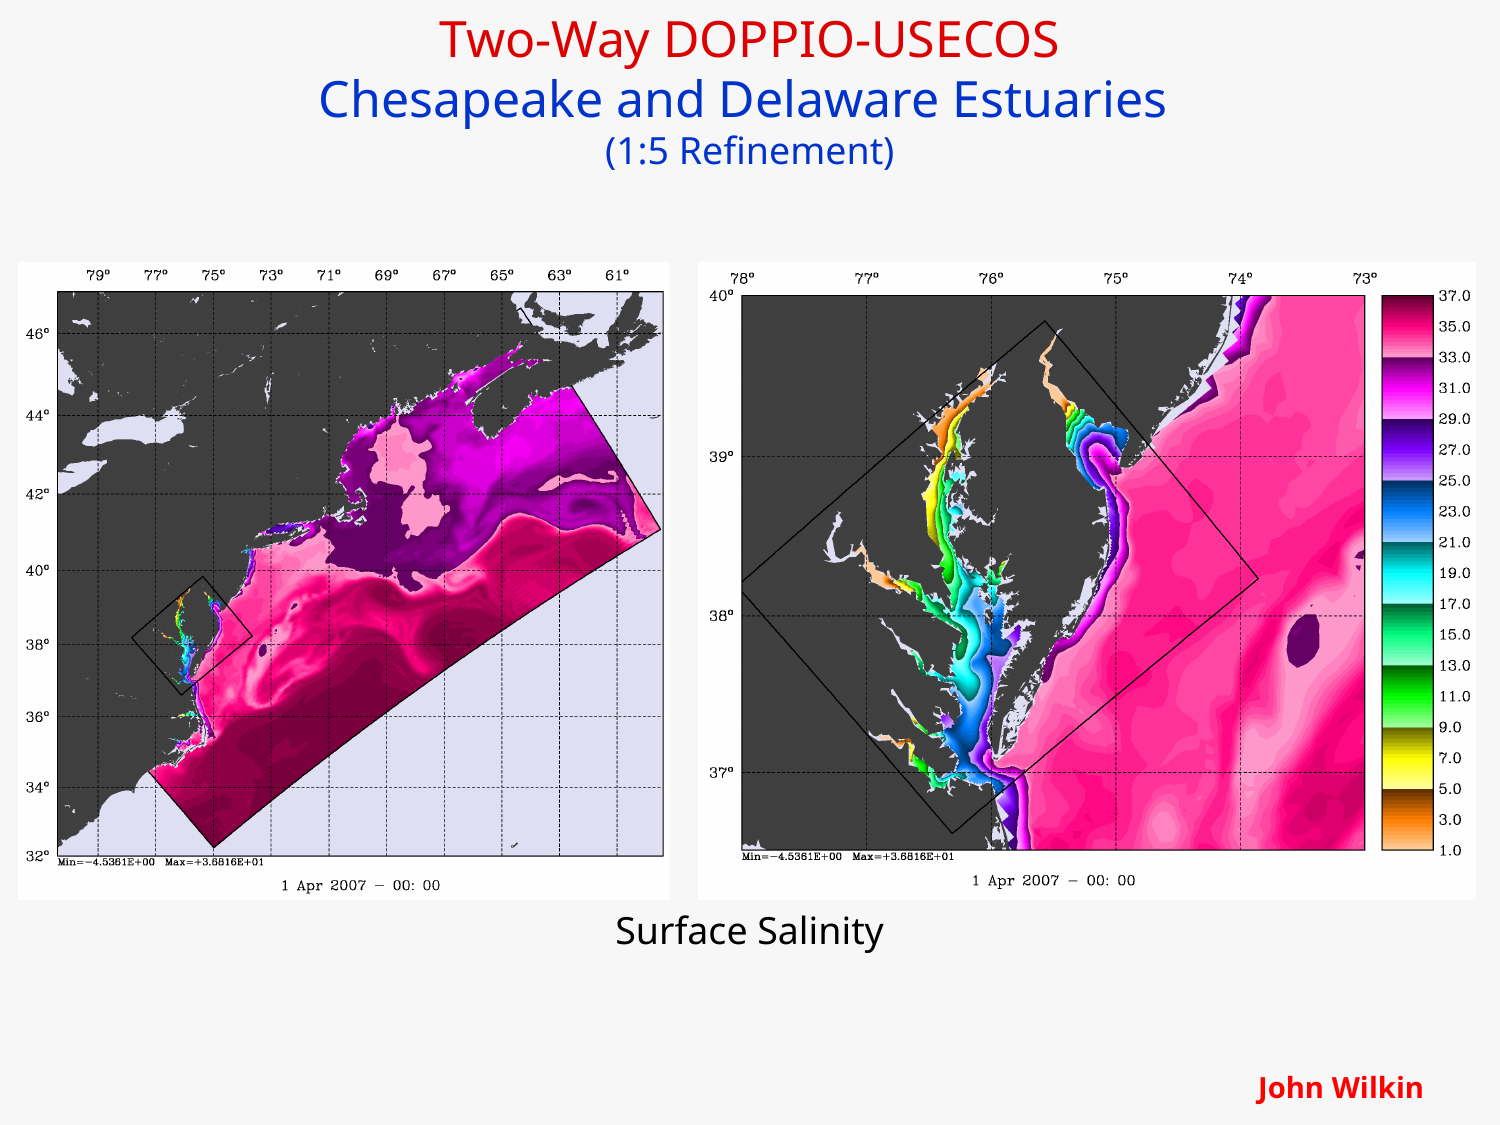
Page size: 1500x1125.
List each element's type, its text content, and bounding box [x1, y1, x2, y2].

text_box Surface Salinity [0, 899, 1500, 960]
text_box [17, 262, 1476, 901]
text_box John Wilkin [1243, 1062, 1440, 1113]
text_box Two-Way DOPPIO-USECOS Chesapeake and Delaware Estuaries (1:5 Refinement) [0, 0, 1500, 180]
